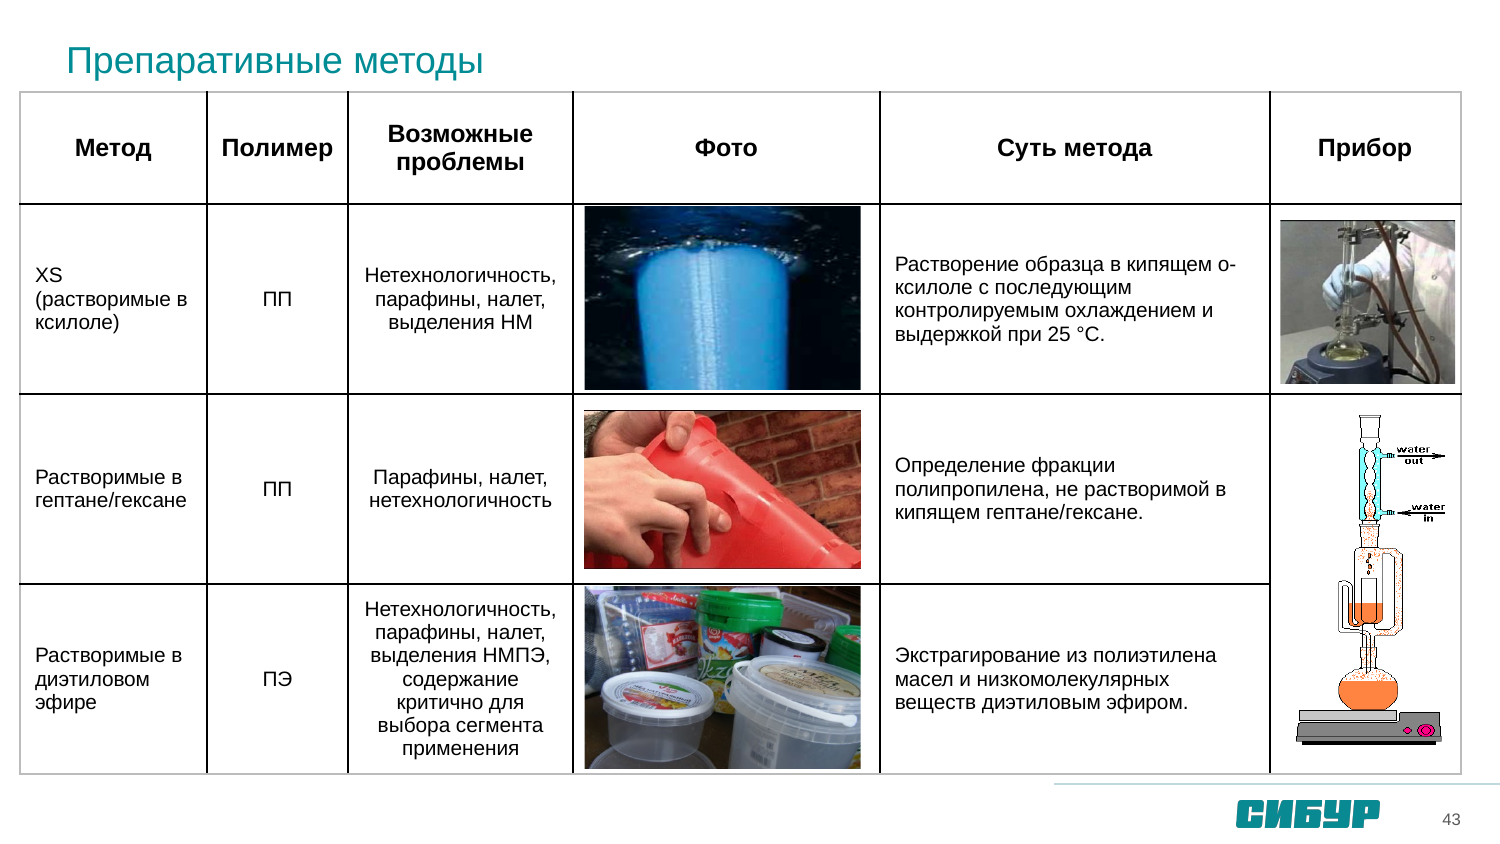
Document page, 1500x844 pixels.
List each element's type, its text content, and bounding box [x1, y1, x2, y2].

table_cell Растворение образца в кипящем о-ксилоле с последующим контролируемым охлаждением и выдержкой при 25 °С. [881, 205, 1269, 393]
picture [584, 409, 861, 569]
table_header Суть метода [881, 93, 1269, 203]
picture [1280, 220, 1456, 384]
table_header Прибор [1271, 93, 1460, 203]
table_header Метод [21, 93, 206, 203]
table_cell Определение фракции полипропилена, не растворимой в кипящем гептане/гексане. [881, 395, 1269, 583]
table_cell [574, 395, 879, 583]
table_cell Экстрагирование из полиэтилена масел и низкомолекулярных веществ диэтиловым эфиром. [881, 585, 1269, 773]
table_cell [1271, 205, 1460, 393]
table_cell ПЭ [208, 585, 347, 773]
table_cell [574, 585, 879, 773]
table_cell Нетехнологичность, парафины, налет, выделения НМПЭ, содержание критично для выбора сегмента применения [349, 585, 572, 773]
table_cell Парафины, налет, нетехнологичность [349, 395, 572, 583]
table_cell ПП [208, 395, 347, 583]
table_header Возможные проблемы [349, 93, 572, 203]
table_cell [1271, 395, 1460, 773]
picture [1295, 398, 1456, 754]
table_cell ПП [208, 205, 347, 393]
table_cell XS (растворимые в ксилоле) [21, 205, 206, 393]
table_header Фото [574, 93, 879, 203]
picture [1236, 800, 1380, 828]
table_header Полимер [208, 93, 347, 203]
title Препаративные методы [66, 35, 1458, 91]
picture [584, 206, 861, 390]
picture [584, 585, 861, 769]
table_cell Растворимые в гептане/гексане [21, 395, 206, 583]
slide_number 43 [1413, 803, 1461, 834]
table_cell [574, 205, 879, 393]
table_cell Растворимые в диэтиловом эфире [21, 585, 206, 773]
table_cell Нетехнологичность, парафины, налет, выделения НМ [349, 205, 572, 393]
